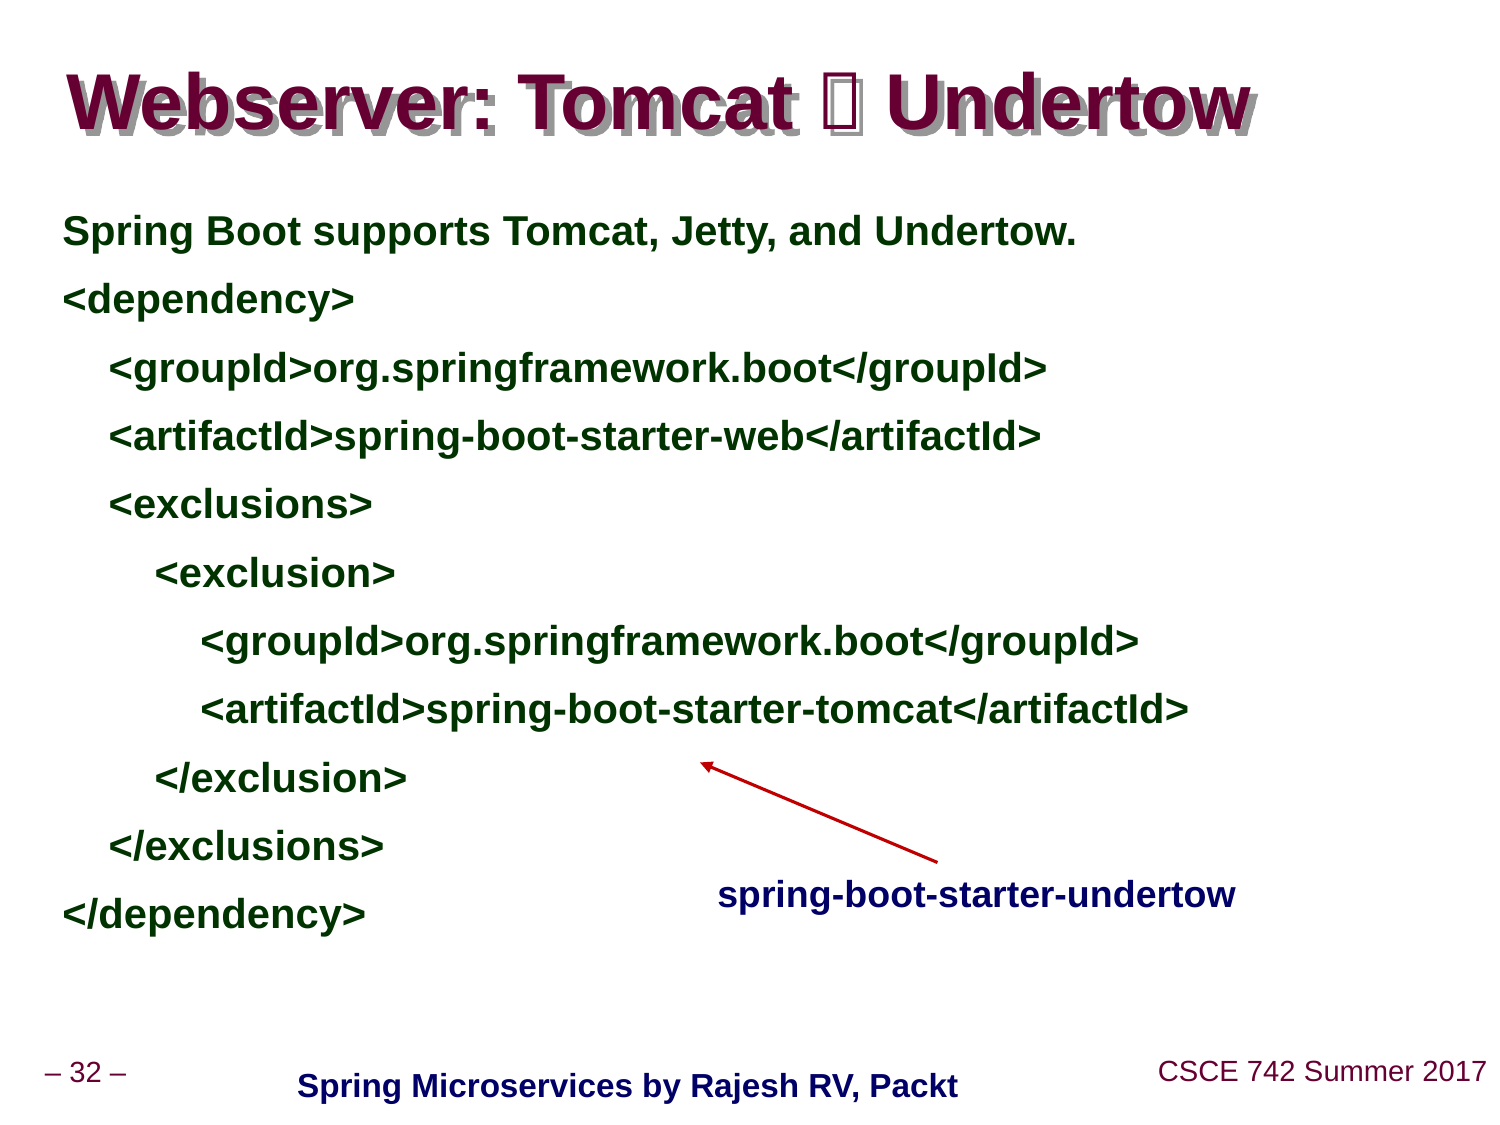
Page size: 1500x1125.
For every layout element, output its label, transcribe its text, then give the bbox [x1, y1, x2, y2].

list Spring Boot supports Tomcat, Jetty, and Undertow. <dependency> <groupId>org.springframework.boot</groupId> <artifactId>spring-boot-starter-web</artifactId> <exclusions> <exclusion> <groupId>org.springframework.boot</groupId> <artifactId>spring-boot-starter-tomcat</artifactId> </exclusion> </exclusions> </dependency> [47, 199, 1411, 1058]
title Webserver: Tomcat  Undertow [66, 40, 1497, 169]
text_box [699, 762, 938, 863]
text_box spring-boot-starter-undertow [702, 862, 1252, 923]
